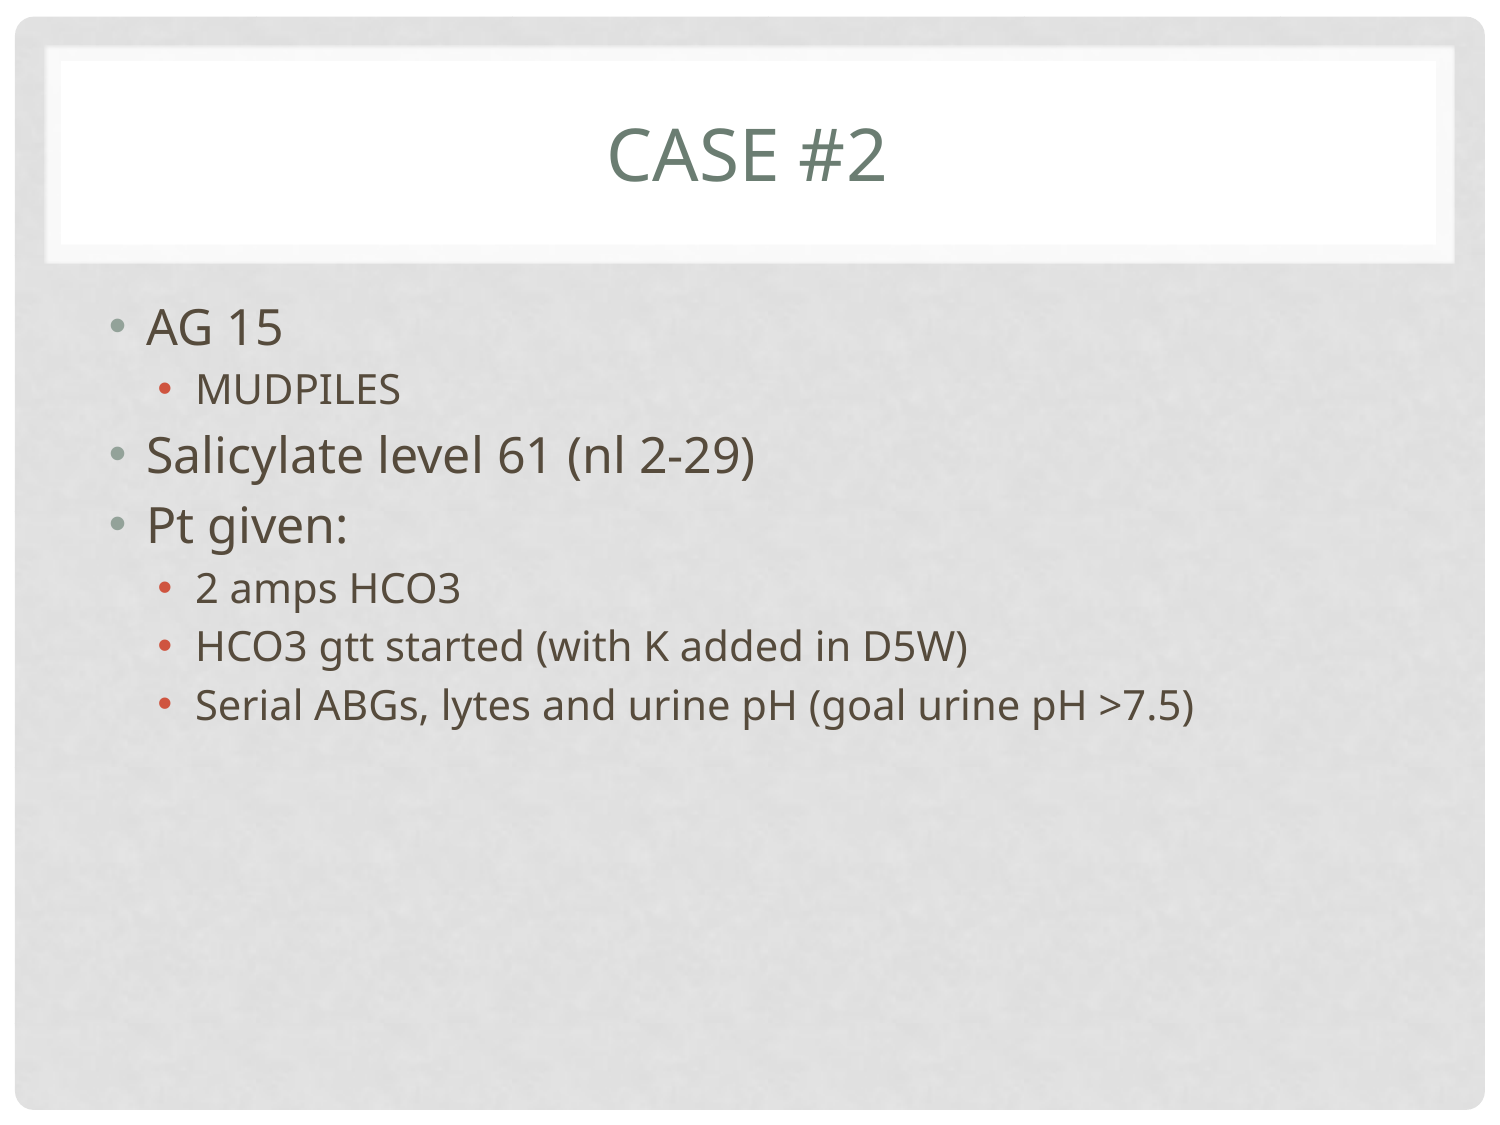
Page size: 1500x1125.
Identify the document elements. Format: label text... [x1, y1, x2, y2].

title Case #2 [69, 66, 1425, 238]
list AG 15 MUDPILES Salicylate level 61 (nl 2-29) Pt given: 2 amps HCO3 HCO3 gtt started (with K added in D5W) Serial ABGs, lytes and urine pH (goal urine pH >7.5) [75, 287, 1425, 1005]
